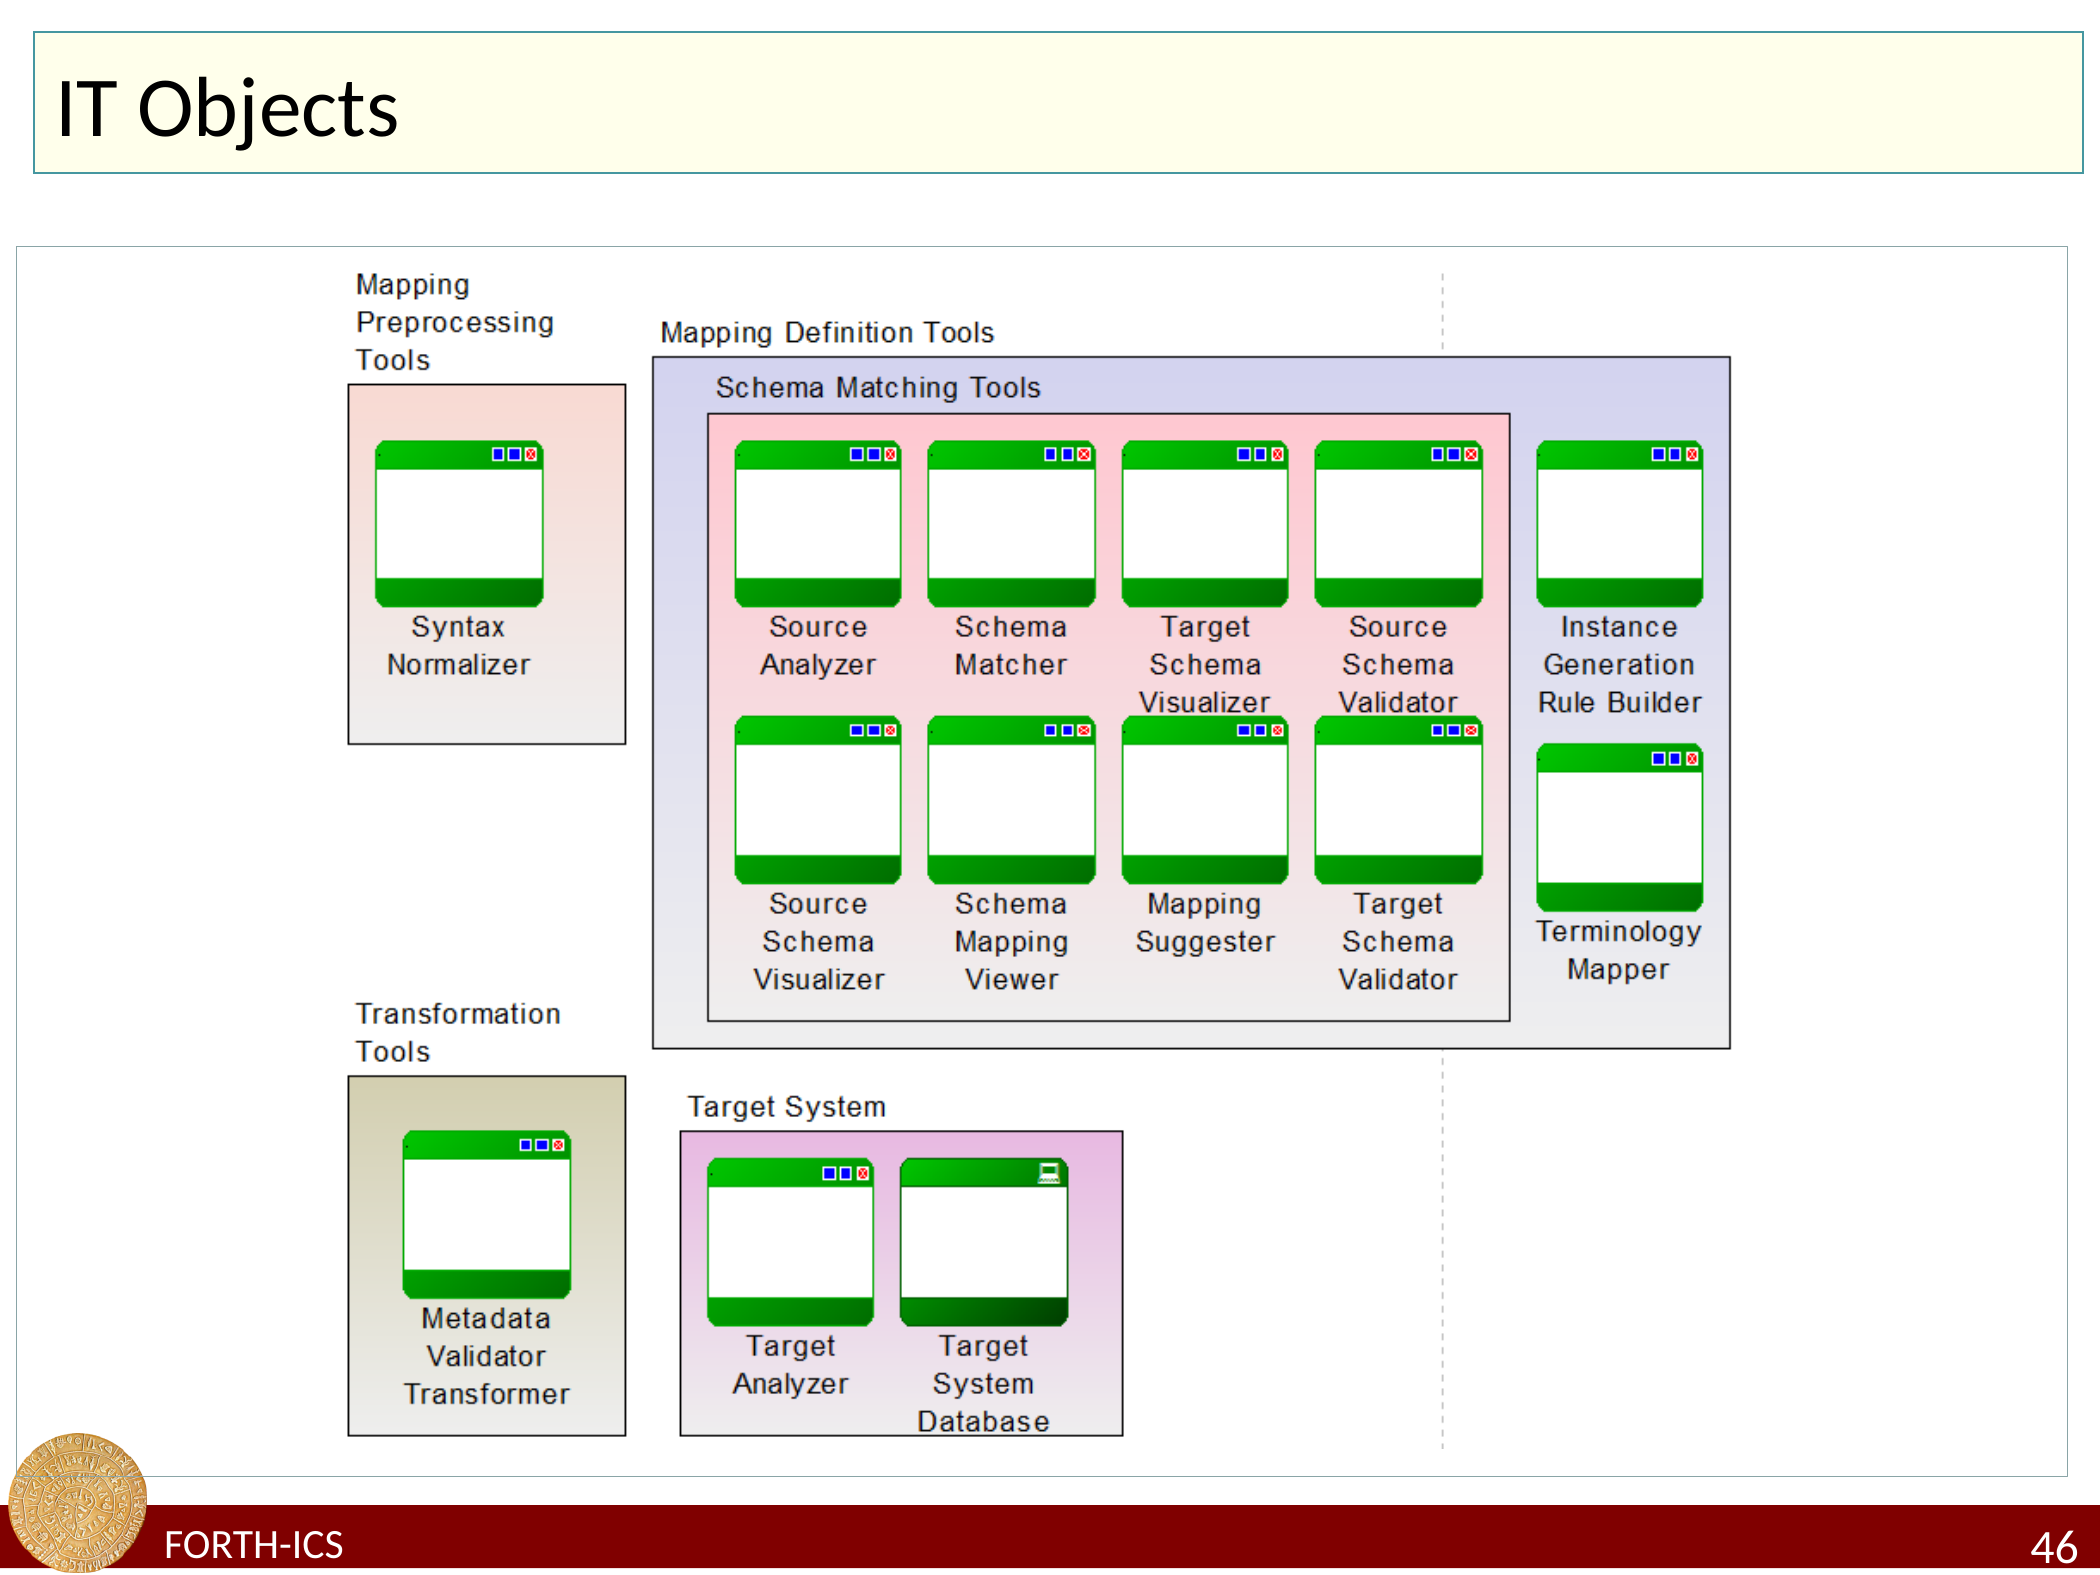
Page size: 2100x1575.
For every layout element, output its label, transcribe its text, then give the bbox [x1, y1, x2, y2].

slide_number 46 [1934, 1504, 2100, 1575]
picture [8, 1433, 147, 1573]
title IT Objects [33, 31, 2084, 174]
picture [17, 1433, 147, 1476]
picture [329, 267, 1746, 1450]
